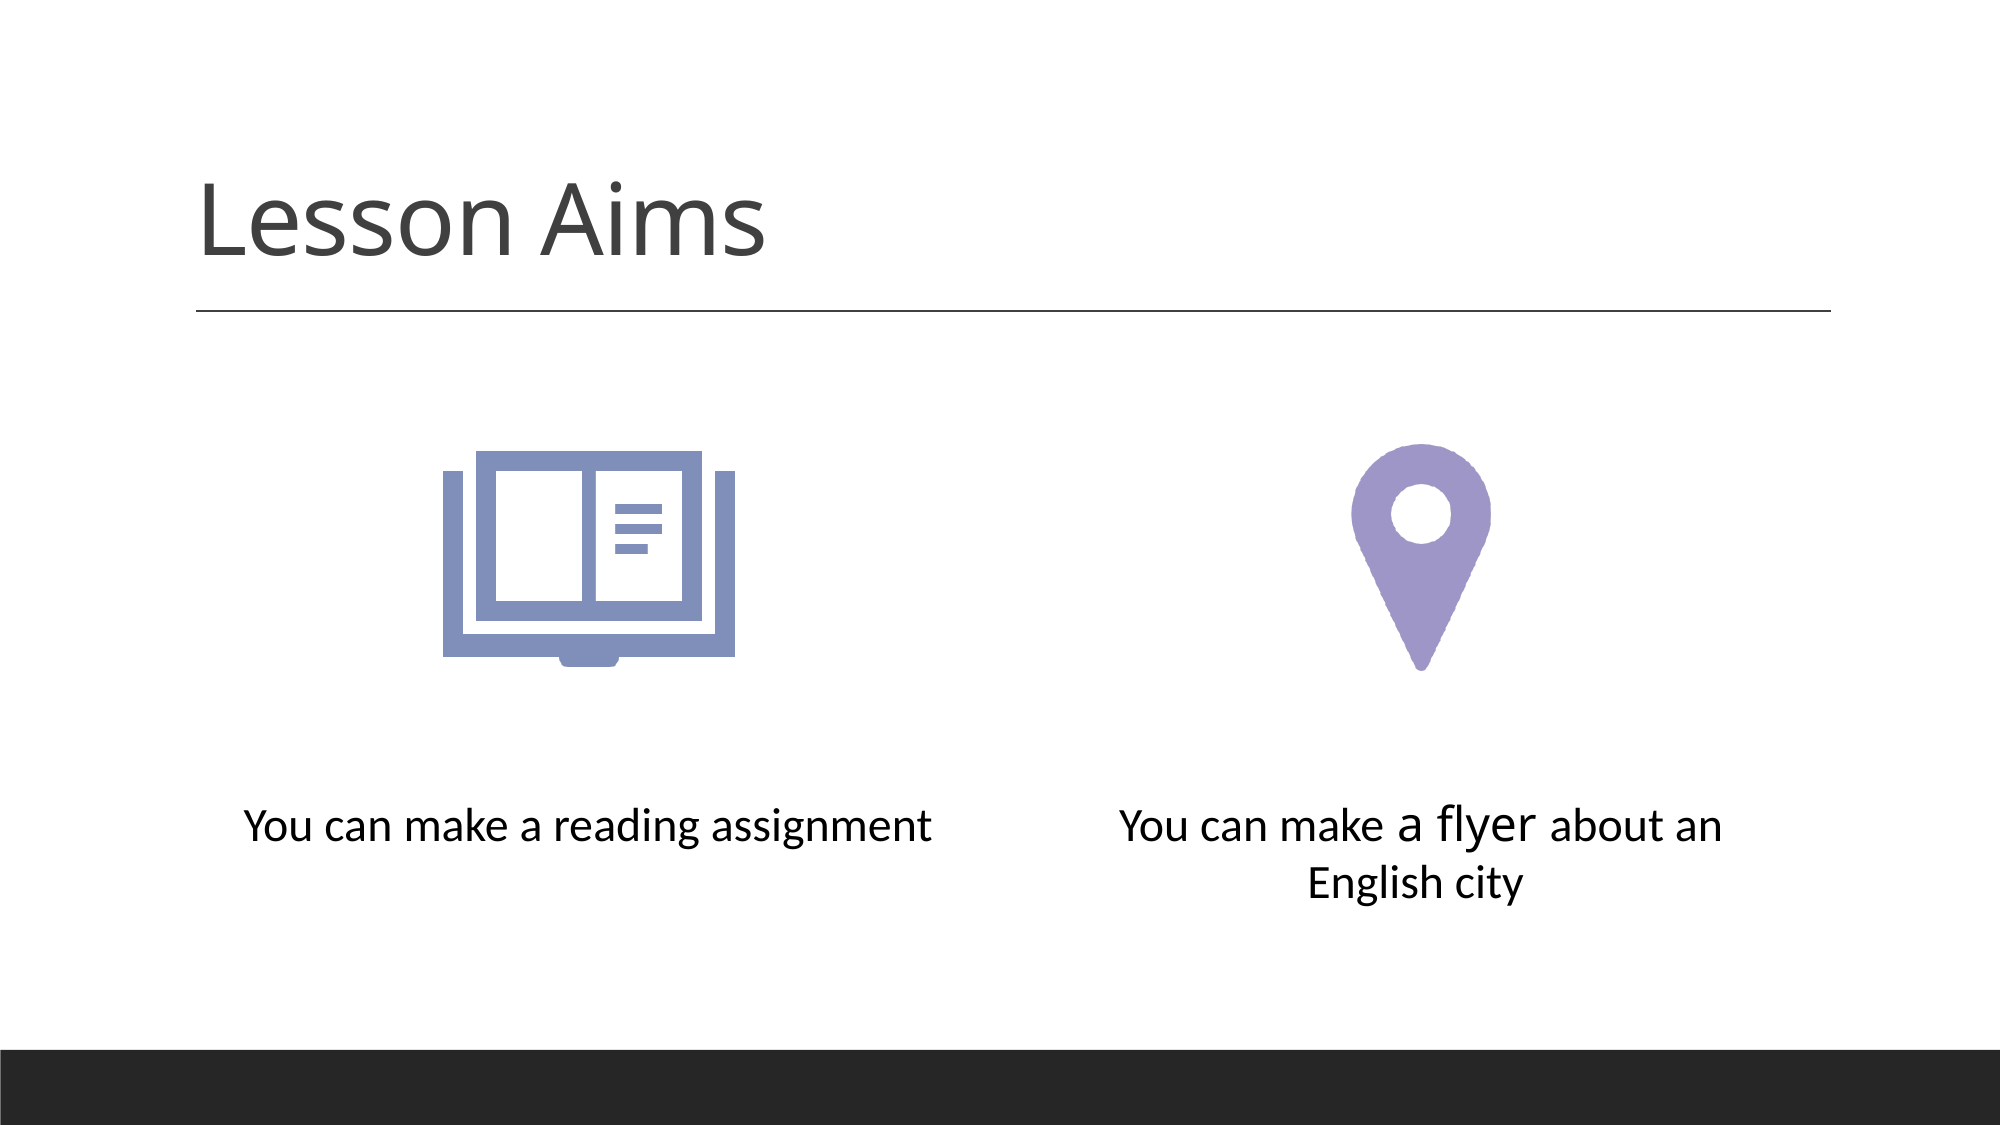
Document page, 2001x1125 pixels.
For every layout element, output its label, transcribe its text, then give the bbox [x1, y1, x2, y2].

title Lesson Aims [180, 47, 1830, 285]
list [179, 343, 1831, 966]
